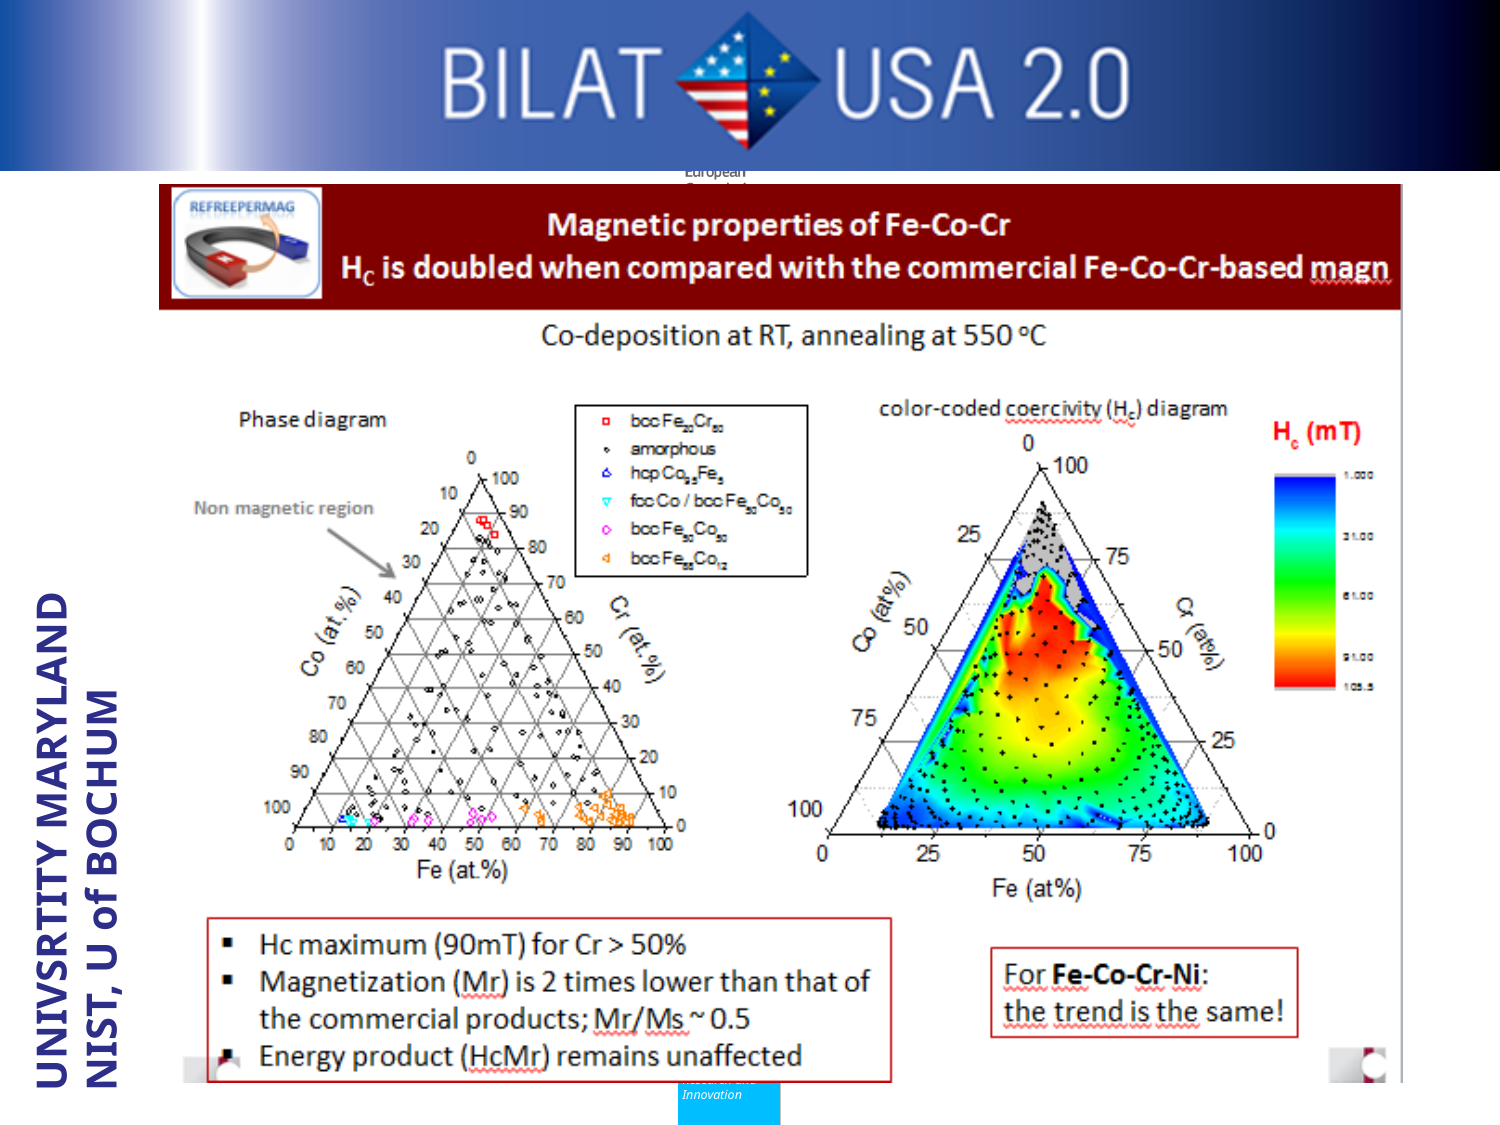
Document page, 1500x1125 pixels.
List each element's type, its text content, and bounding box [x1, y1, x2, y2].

picture [0, 0, 1500, 1083]
text_box UNIVSRTITY MARYLAND NIST, U of BOCHUM [17, 468, 149, 1106]
